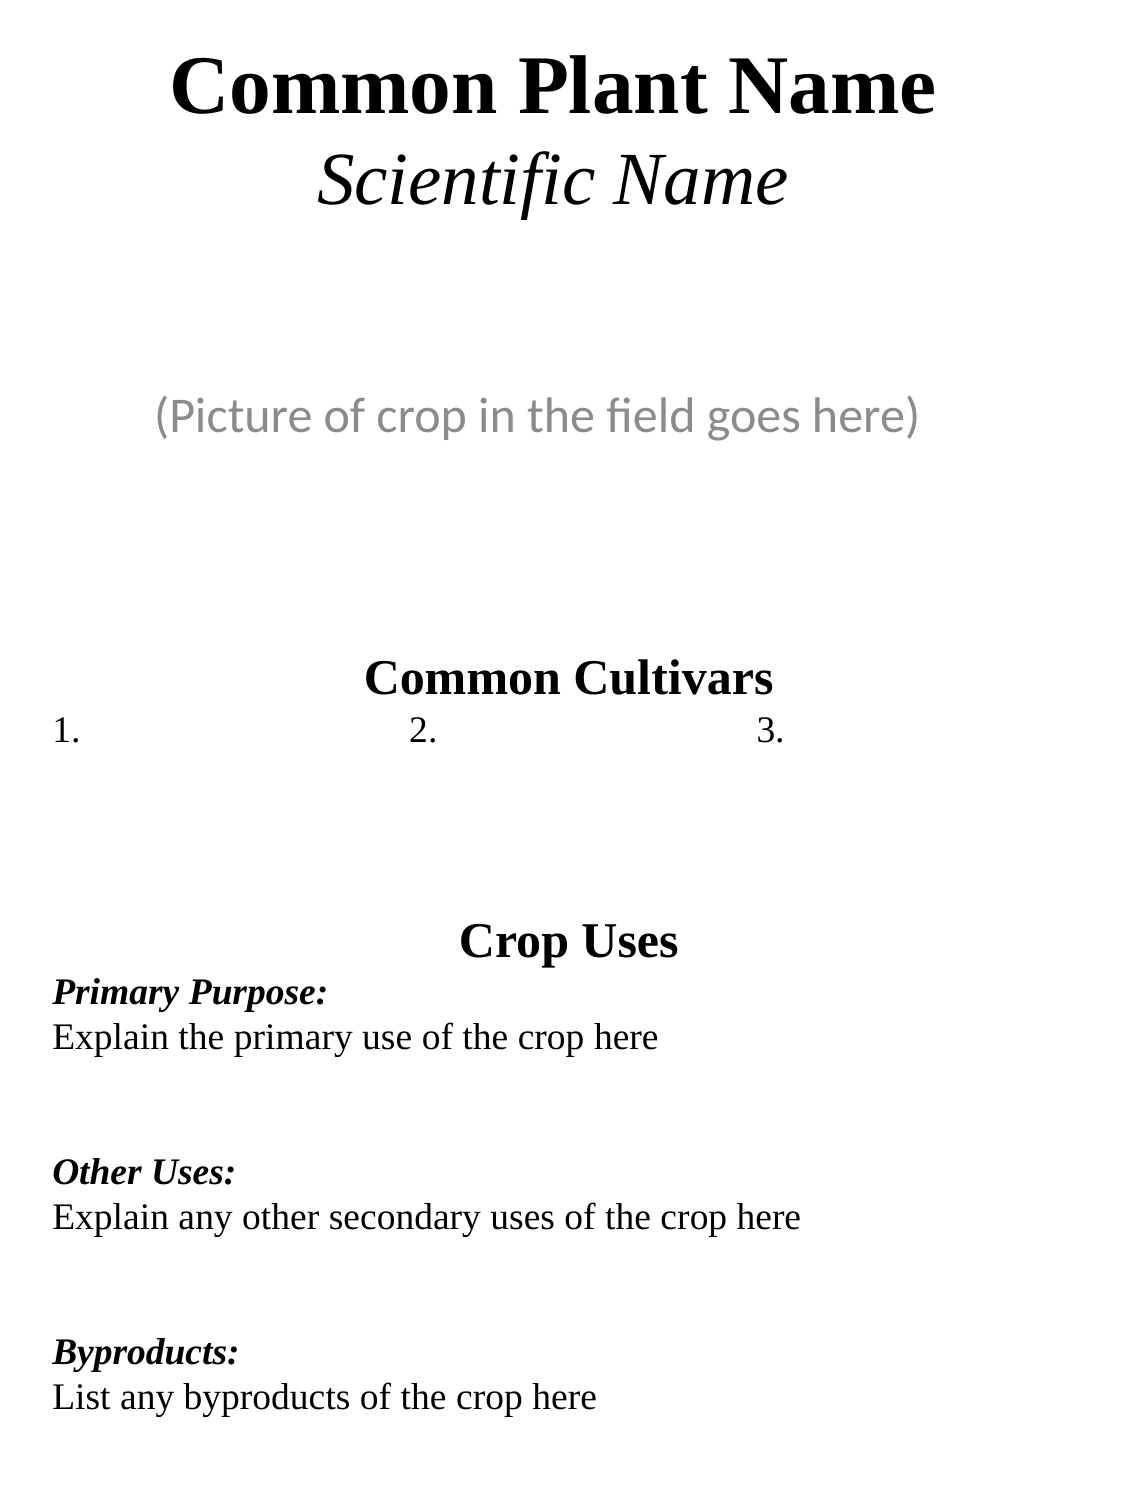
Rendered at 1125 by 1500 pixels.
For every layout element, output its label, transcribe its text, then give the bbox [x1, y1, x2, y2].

text_box Crop Uses Primary Purpose: Explain the primary use of the crop here Other Uses: Explain any other secondary uses of the crop here Byproducts: List any byproducts of the crop here [37, 899, 1100, 1425]
subtitle (Picture of crop in the field goes here) [125, 375, 950, 609]
text_box Common Cultivars 1. 2. 3. [37, 637, 1100, 758]
title Common Plant Name Scientific Name [75, 0, 1032, 250]
